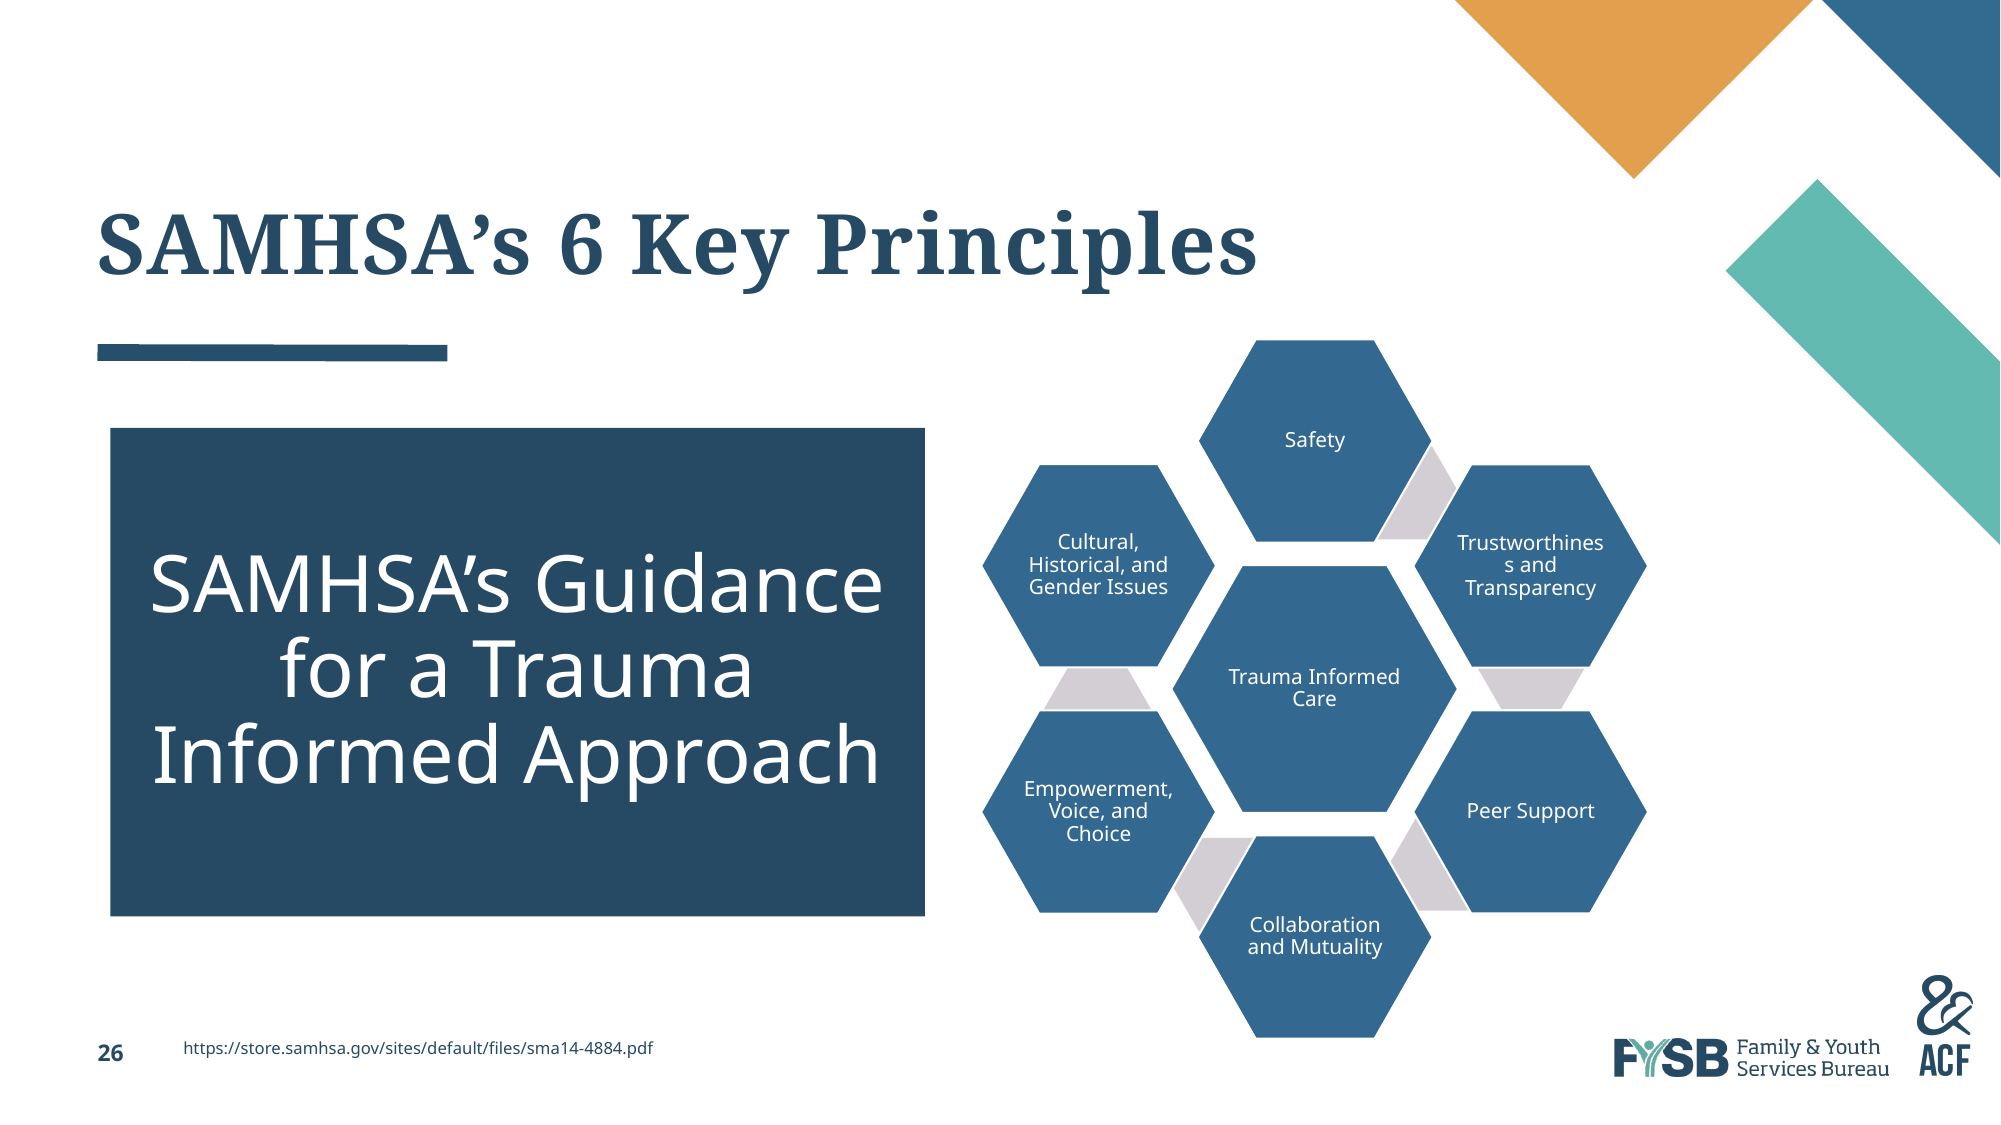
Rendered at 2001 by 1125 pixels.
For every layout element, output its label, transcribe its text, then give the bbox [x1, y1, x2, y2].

title SAMHSA’s 6 Key Principles: SAMHSA [97, 32, 1619, 291]
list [414, 339, 2000, 1039]
text_box SAMHSA’s Guidance for a Trauma Informed Approach [110, 427, 414, 917]
picture [1612, 1039, 1891, 1077]
text_box https://store.samhsa.gov/sites/default/files/sma14-4884.pdf [183, 1032, 1536, 1093]
slide_number 26 [97, 1038, 183, 1080]
picture [1917, 1039, 1973, 1076]
